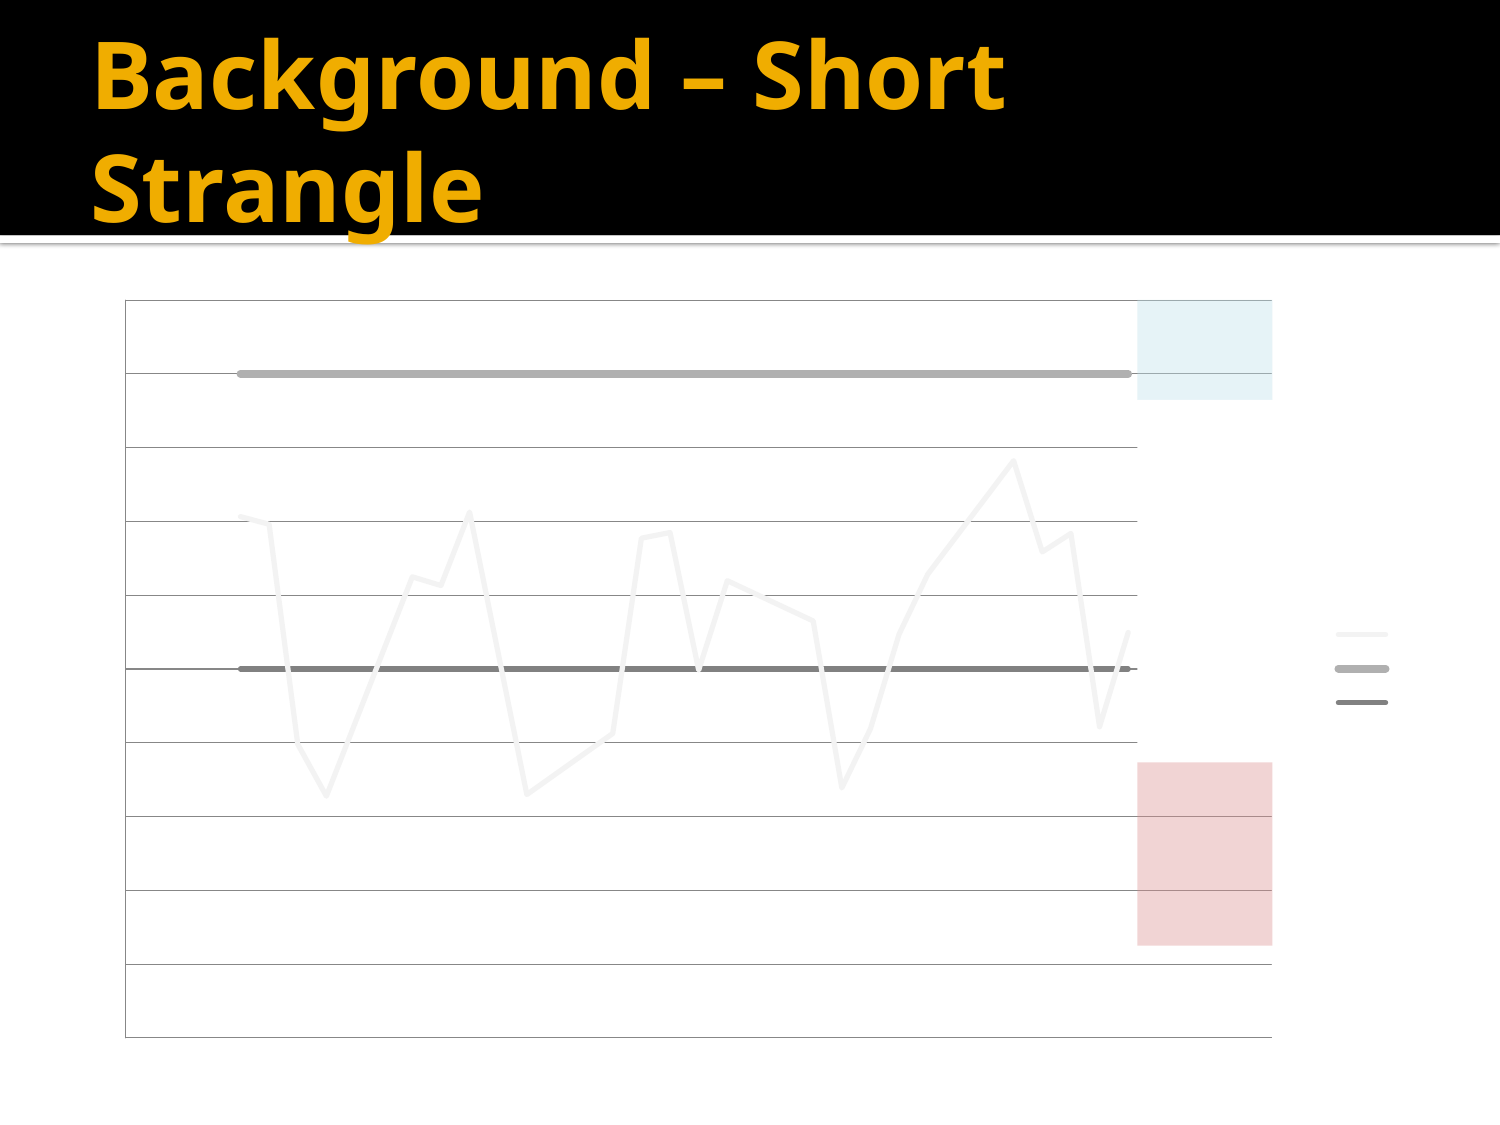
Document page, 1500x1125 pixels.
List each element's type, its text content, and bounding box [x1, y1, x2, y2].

chart [0, 212, 1500, 1125]
title Background – Short Strangle [75, 25, 1425, 211]
